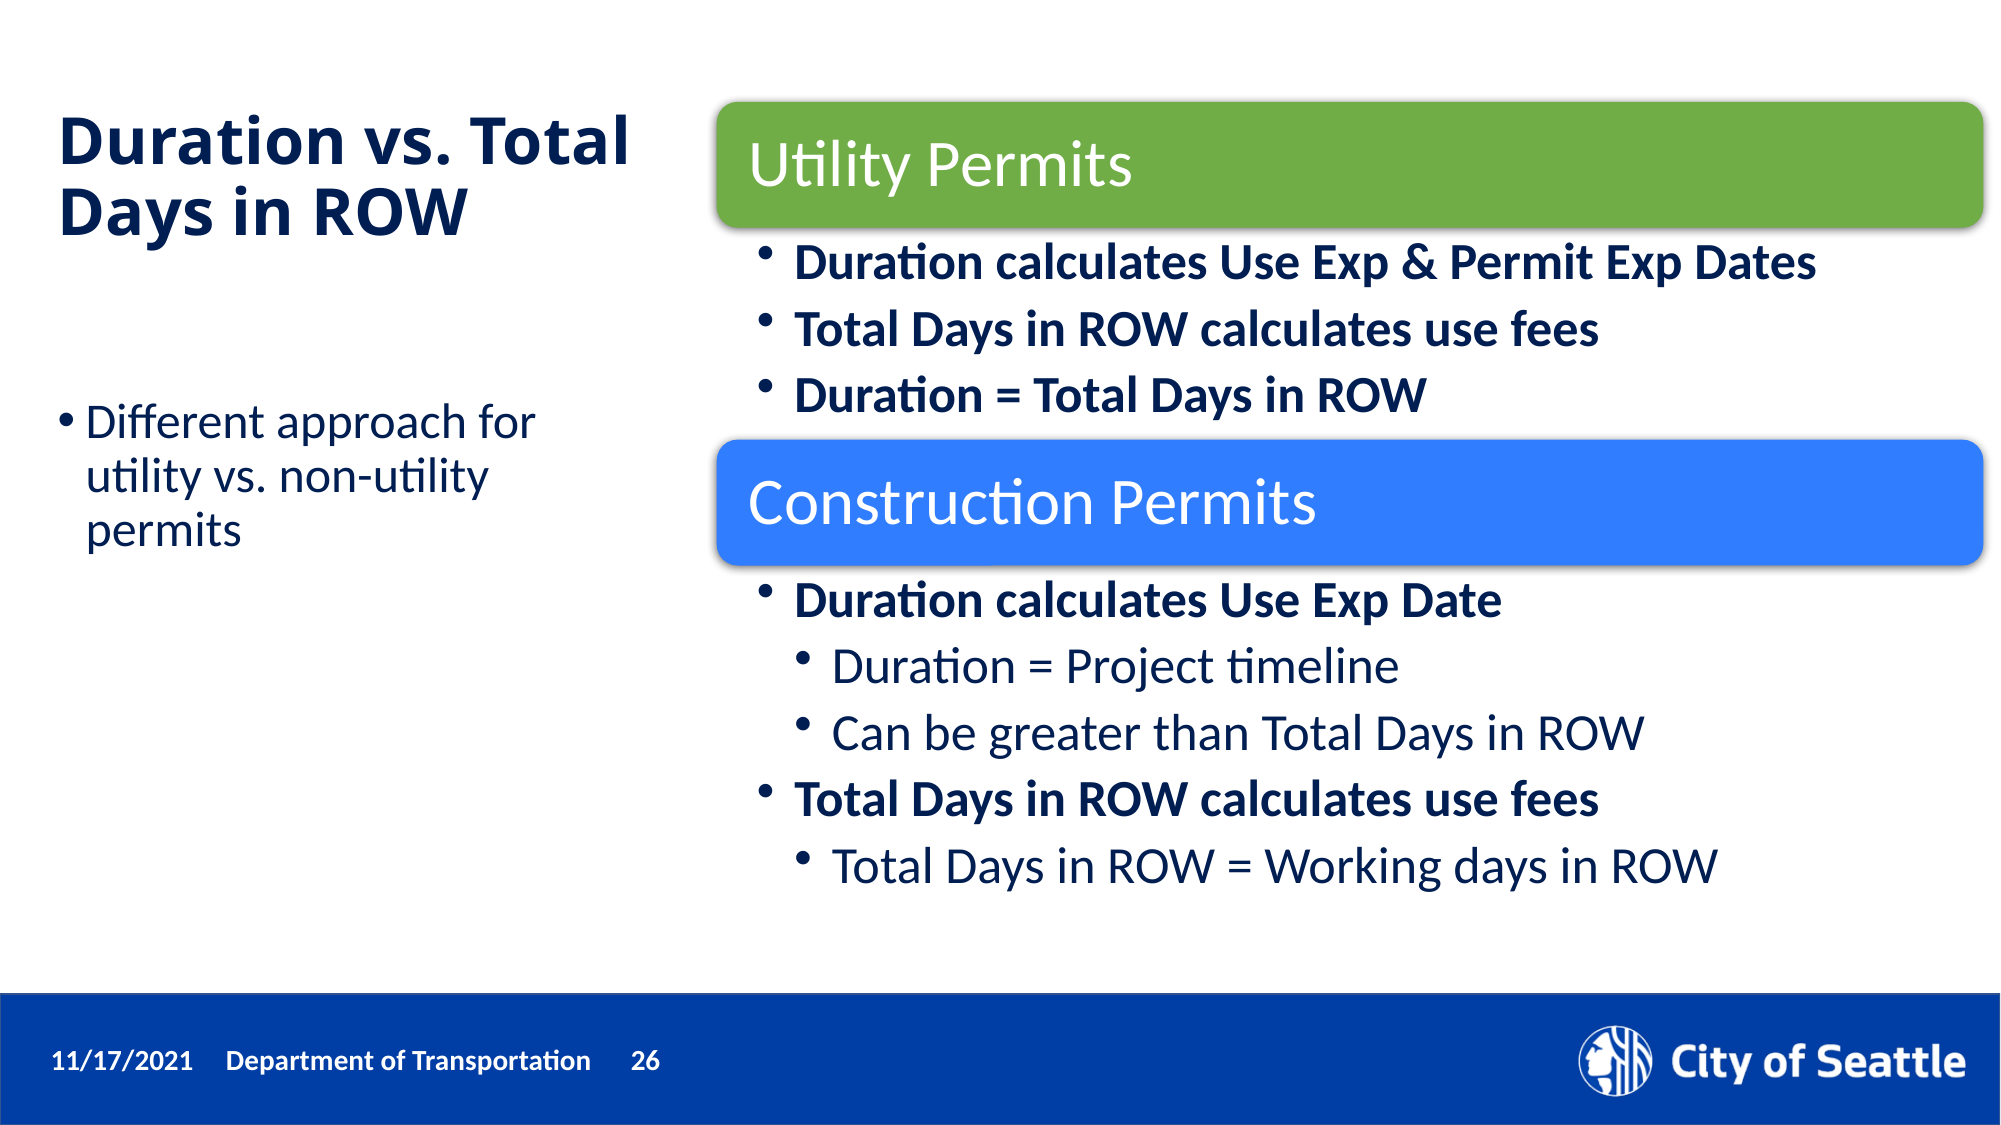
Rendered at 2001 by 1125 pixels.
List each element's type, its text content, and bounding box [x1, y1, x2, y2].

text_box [716, 86, 1984, 940]
title Duration vs. Total Days in ROW [42, 70, 649, 288]
picture [1544, 993, 2000, 1125]
list Different approach for utility vs. non-utility permits [42, 387, 619, 590]
